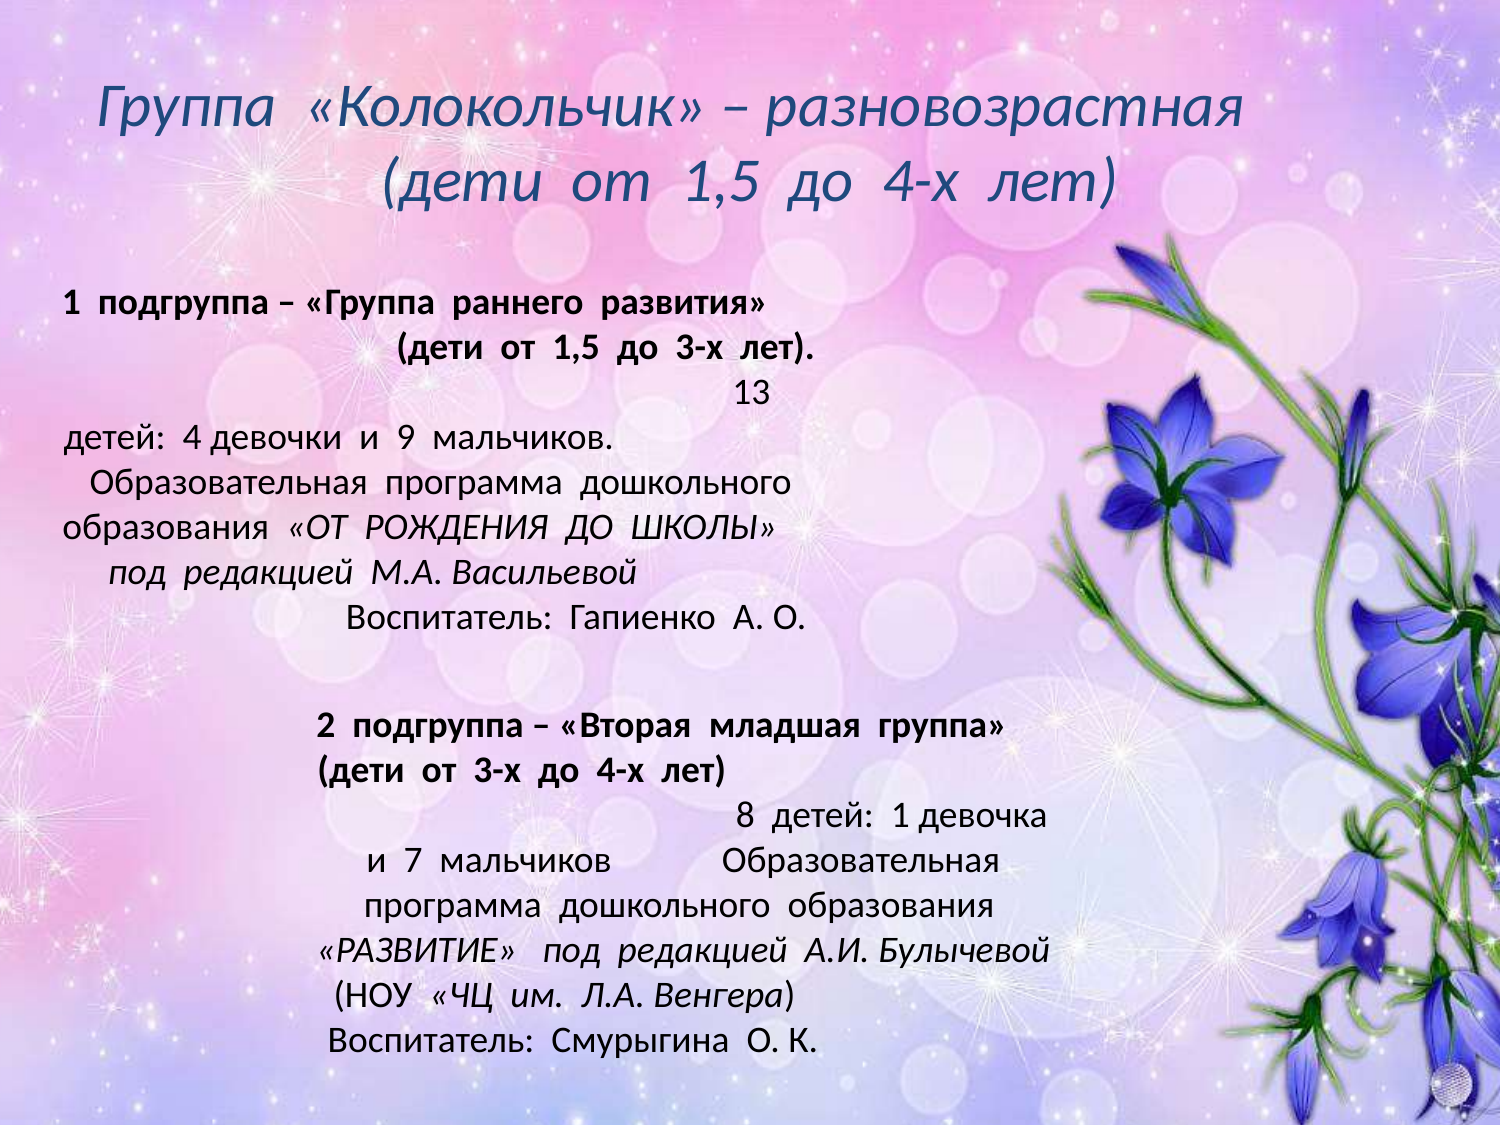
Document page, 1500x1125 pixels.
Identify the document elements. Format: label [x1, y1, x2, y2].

list [0, 0, 1500, 1125]
